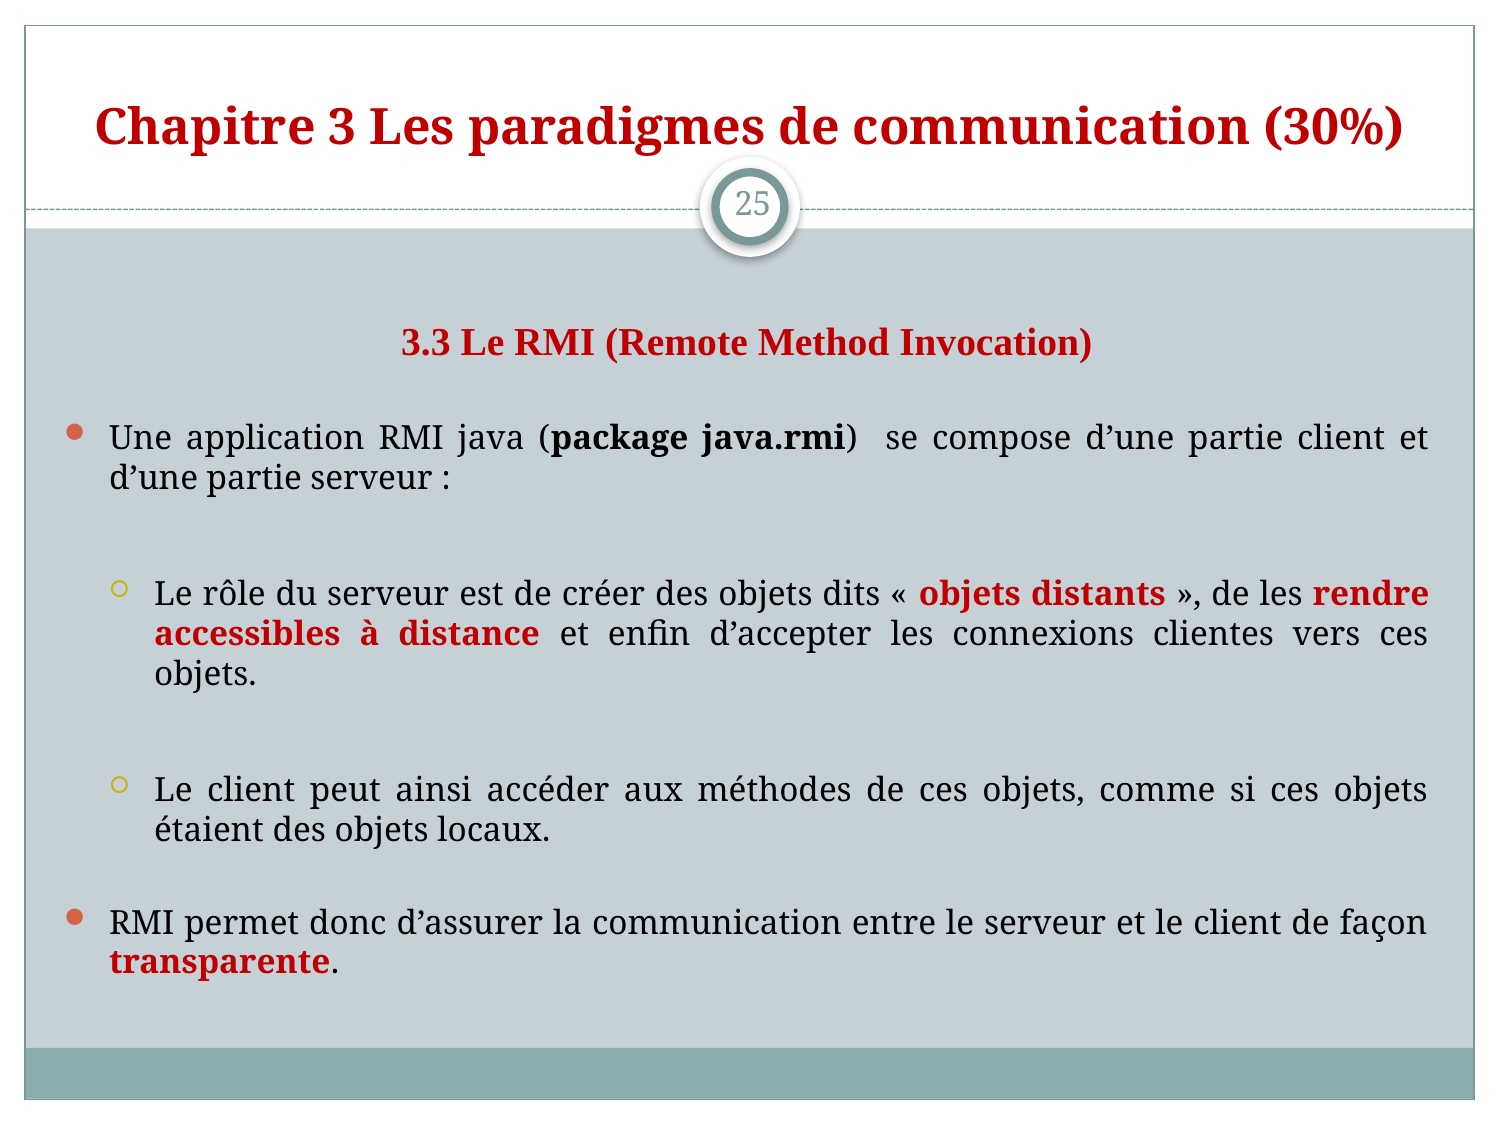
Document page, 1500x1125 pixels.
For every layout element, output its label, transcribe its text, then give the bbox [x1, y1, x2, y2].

slide_number 25 [715, 168, 791, 241]
list 3.3 Le RMI (Remote Method Invocation) Une application RMI java (package java.rmi) se compose d’une partie client et d’une partie serveur : Le rôle du serveur est de créer des objets dits « objets distants », de les rendre accessibles à distance et enfin d’accepter les connexions clientes vers ces objets. Le client peut ainsi accéder aux méthodes de ces objets, comme si ces objets étaient des objets locaux. RMI permet donc d’assurer la communication entre le serveur et le client de façon transparente. [49, 250, 1445, 1001]
title Chapitre 3 Les paradigmes de communication (30%) [49, 37, 1450, 162]
